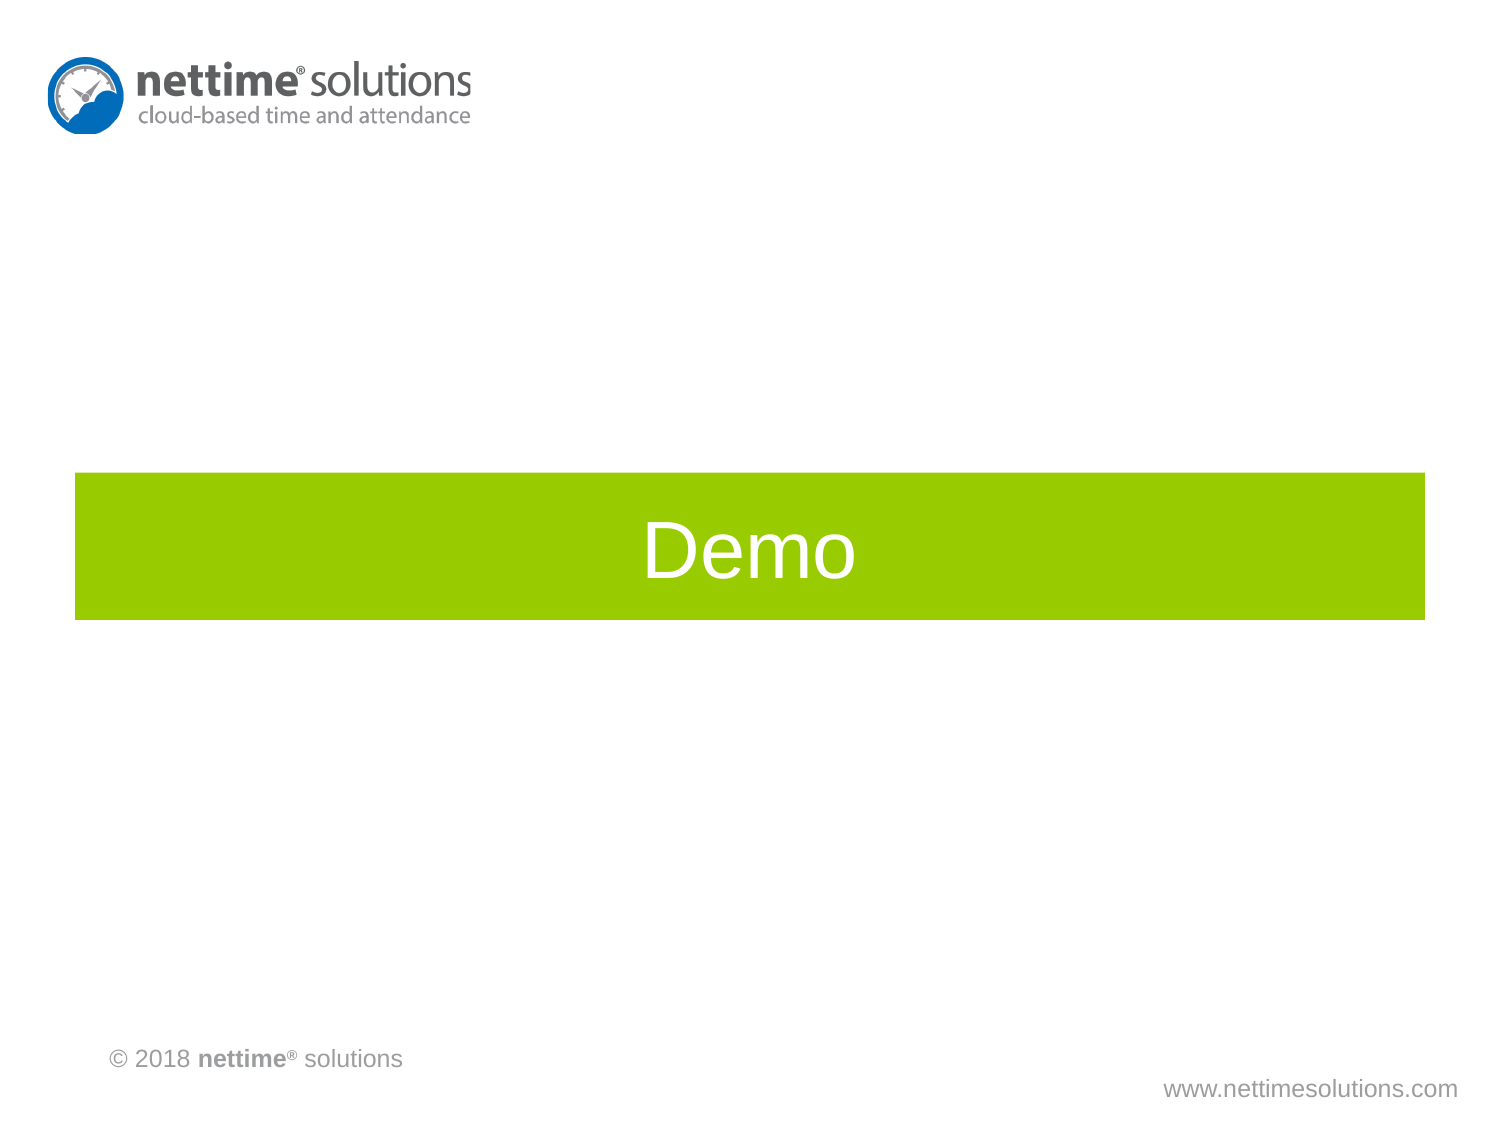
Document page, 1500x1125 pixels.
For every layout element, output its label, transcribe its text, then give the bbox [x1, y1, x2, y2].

text_box Demo [73, 470, 1427, 622]
